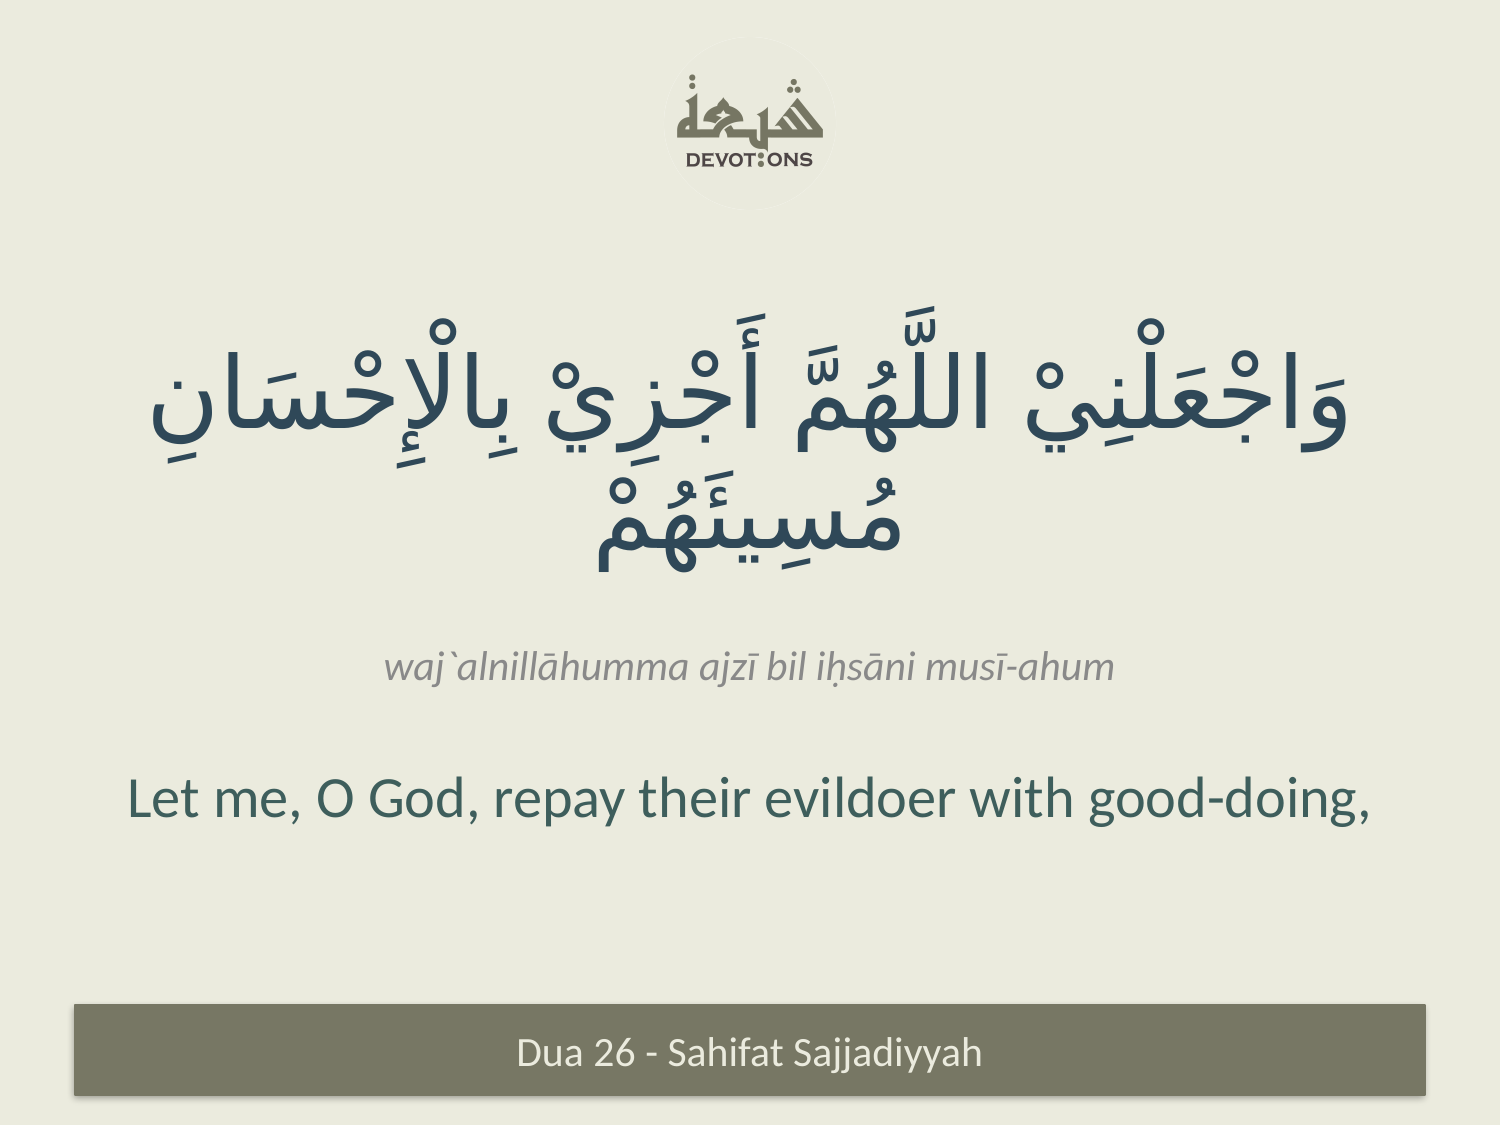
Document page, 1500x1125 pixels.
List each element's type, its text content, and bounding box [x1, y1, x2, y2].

text_box [74, 1004, 1426, 1096]
picture [656, 29, 844, 218]
text_box Dua 26 - Sahifat Sajjadiyyah [501, 1017, 999, 1083]
text_box وَاجْعَلْنِيْ اللَّهُمَّ أَجْزِيْ بِالْإِحْسَانِ مُسِيئَهُمْ waj`alnillāhumma ajzī bil iḥsāni musī-ahum Let me, O God, repay their evildoer with good-doing, [74, 321, 1425, 836]
